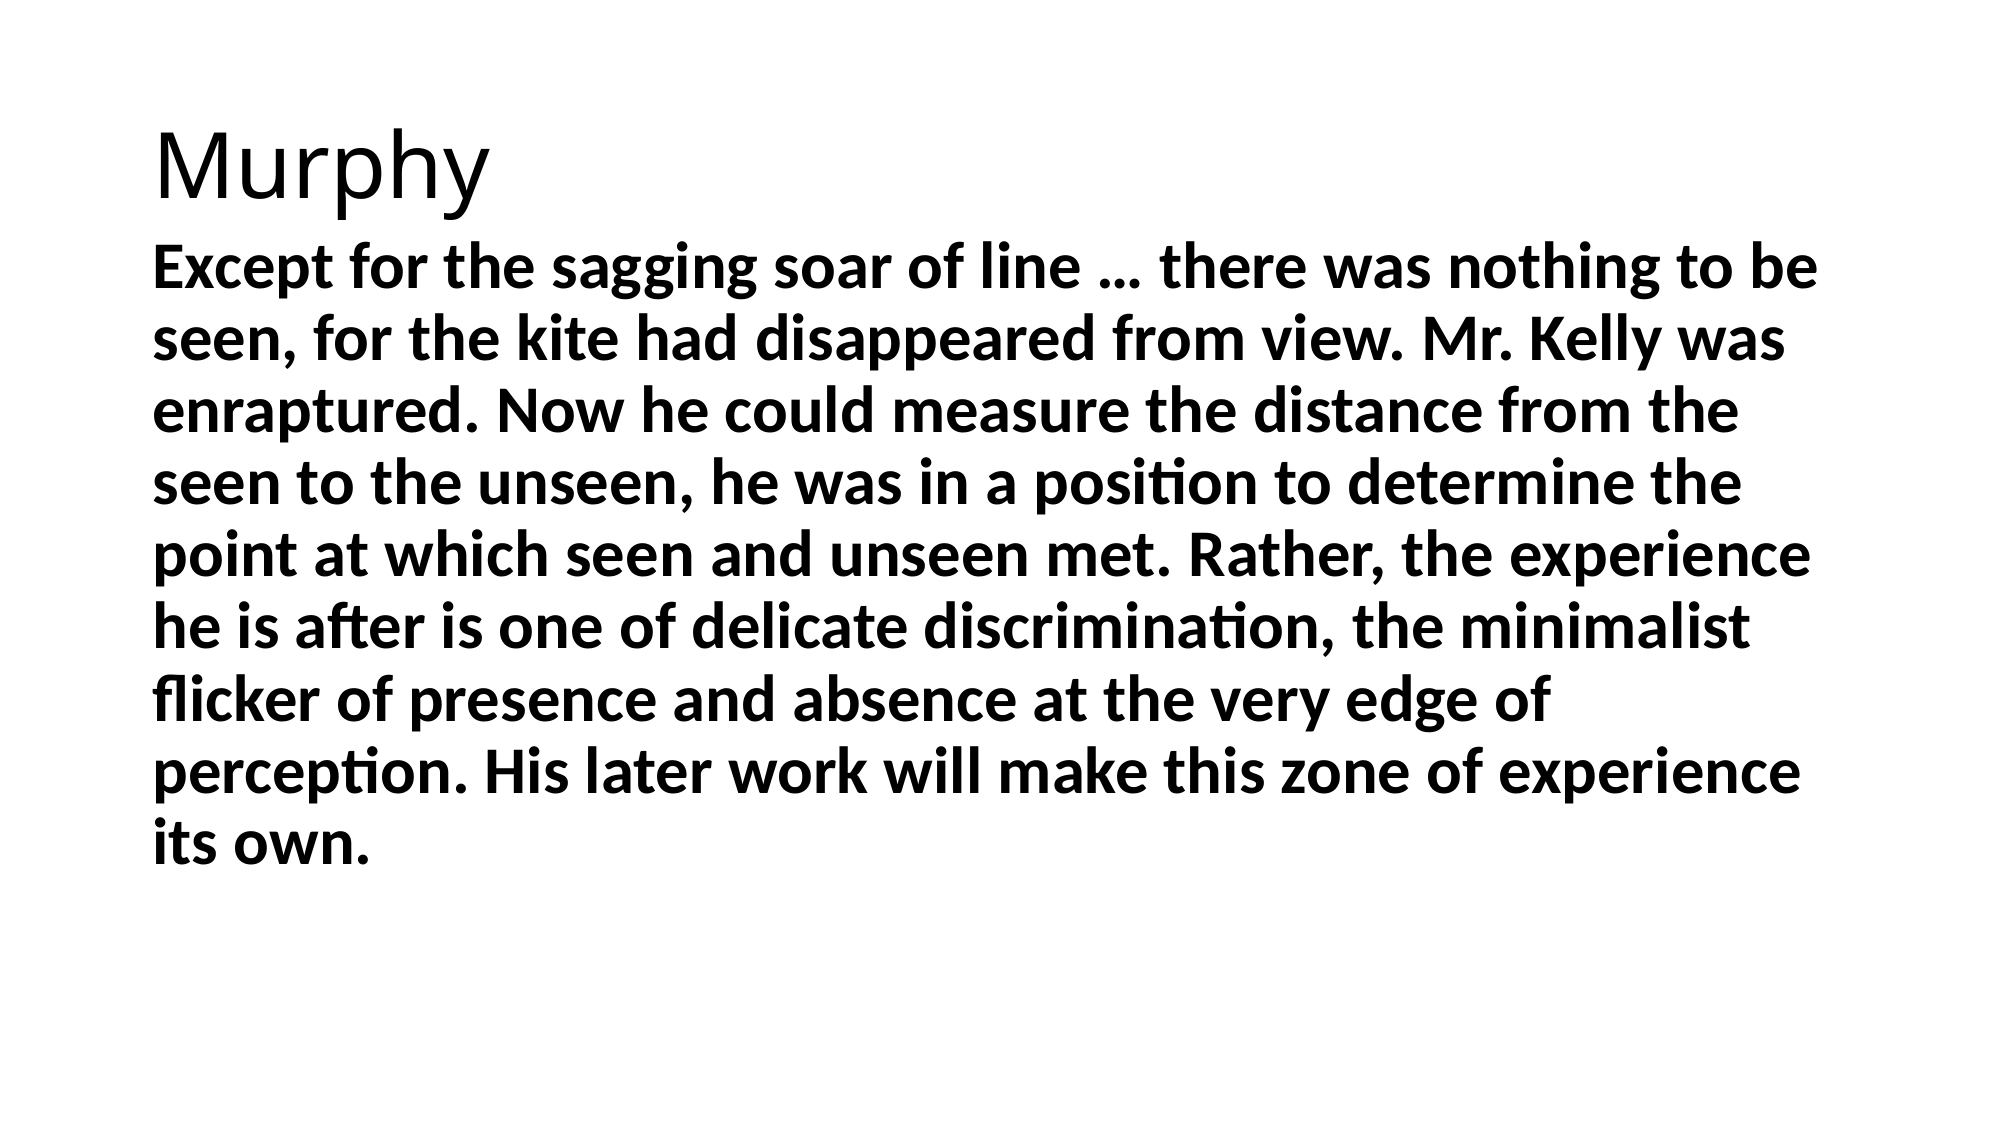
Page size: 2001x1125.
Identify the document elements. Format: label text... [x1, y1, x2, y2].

list Except for the sagging soar of line … there was nothing to be seen, for the kite had disappeared from view. Mr. Kelly was enraptured. Now he could measure the distance from the seen to the unseen, he was in a position to determine the point at which seen and unseen met. Rather, the experience he is after is one of delicate discrimination, the minimalist flicker of presence and absence at the very edge of perception. His later work will make this zone of experience its own. [137, 223, 1863, 1014]
title Murphy [137, 59, 1863, 223]
